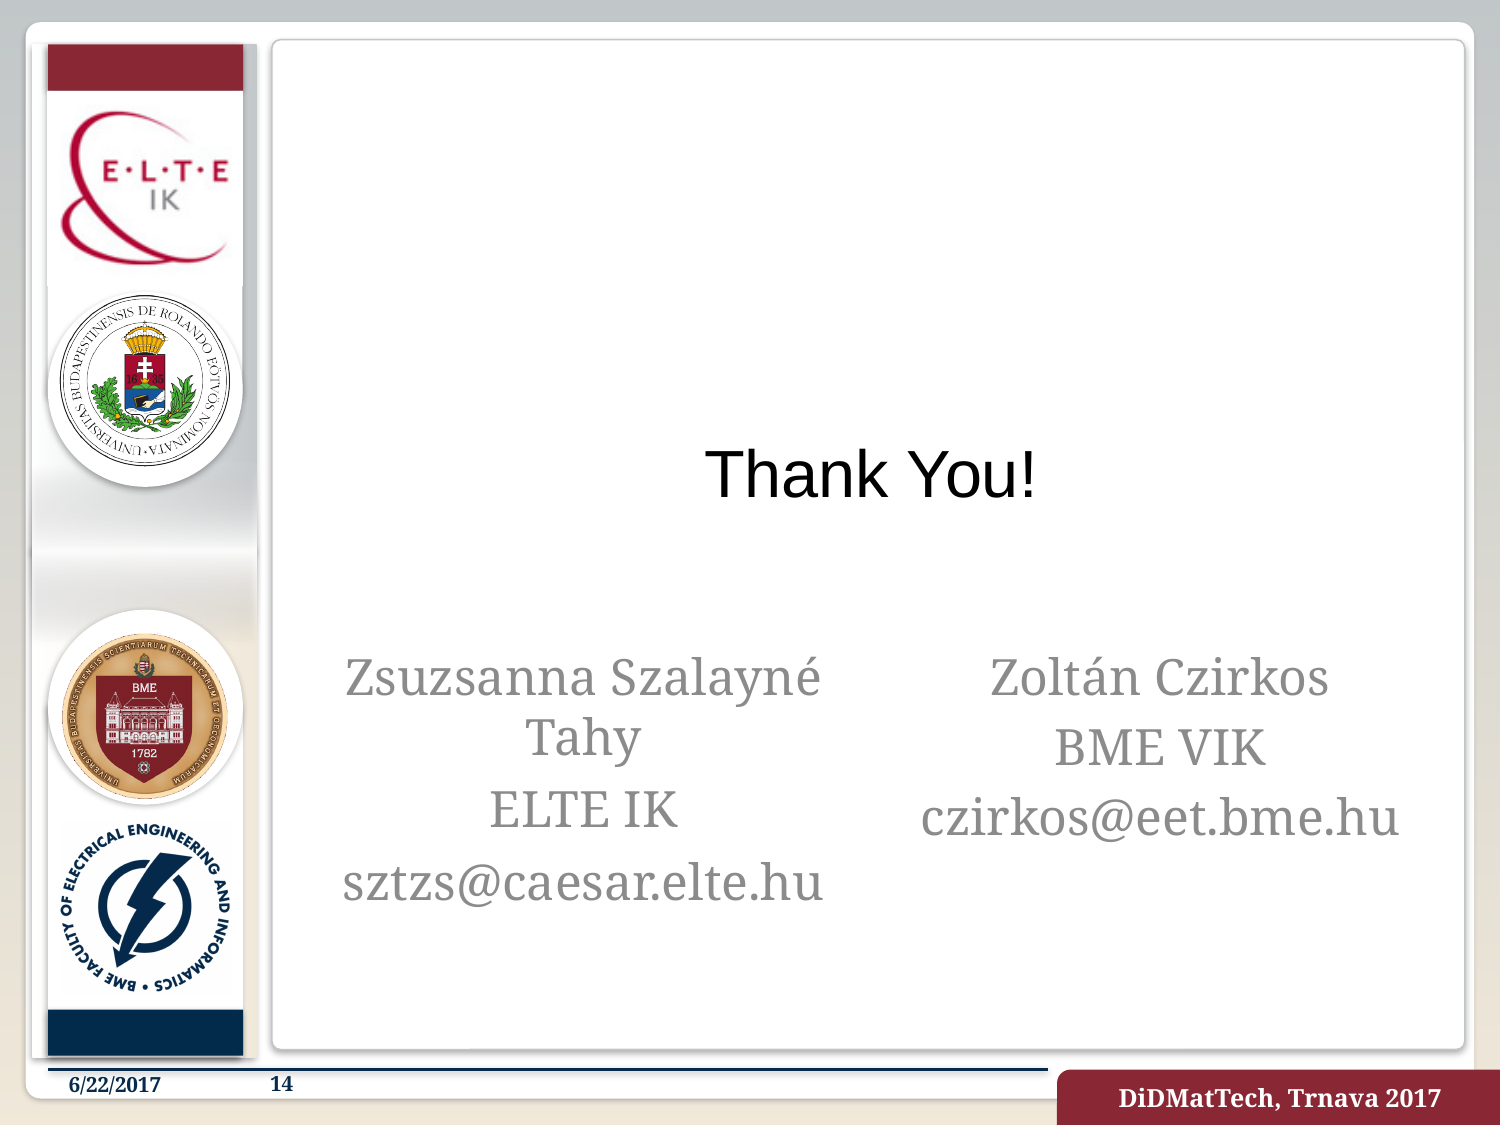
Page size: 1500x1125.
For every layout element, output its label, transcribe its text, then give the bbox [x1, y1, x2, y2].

picture [59, 822, 231, 994]
text_box Zsuzsanna Szalayné Tahy ELTE IK sztzs@caesar.elte.hu [308, 637, 859, 922]
footer DiDMatTech, Trnava 2017 [1055, 1068, 1500, 1125]
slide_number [53, 1069, 202, 1100]
picture [59, 295, 231, 467]
picture [47, 91, 243, 286]
picture [59, 631, 231, 802]
text_box Zoltán Czirkos BME VIK czirkos@eet.bme.hu [885, 637, 1436, 926]
slide_number 14 [207, 1069, 356, 1100]
text_box Thank You! [303, 349, 1438, 593]
